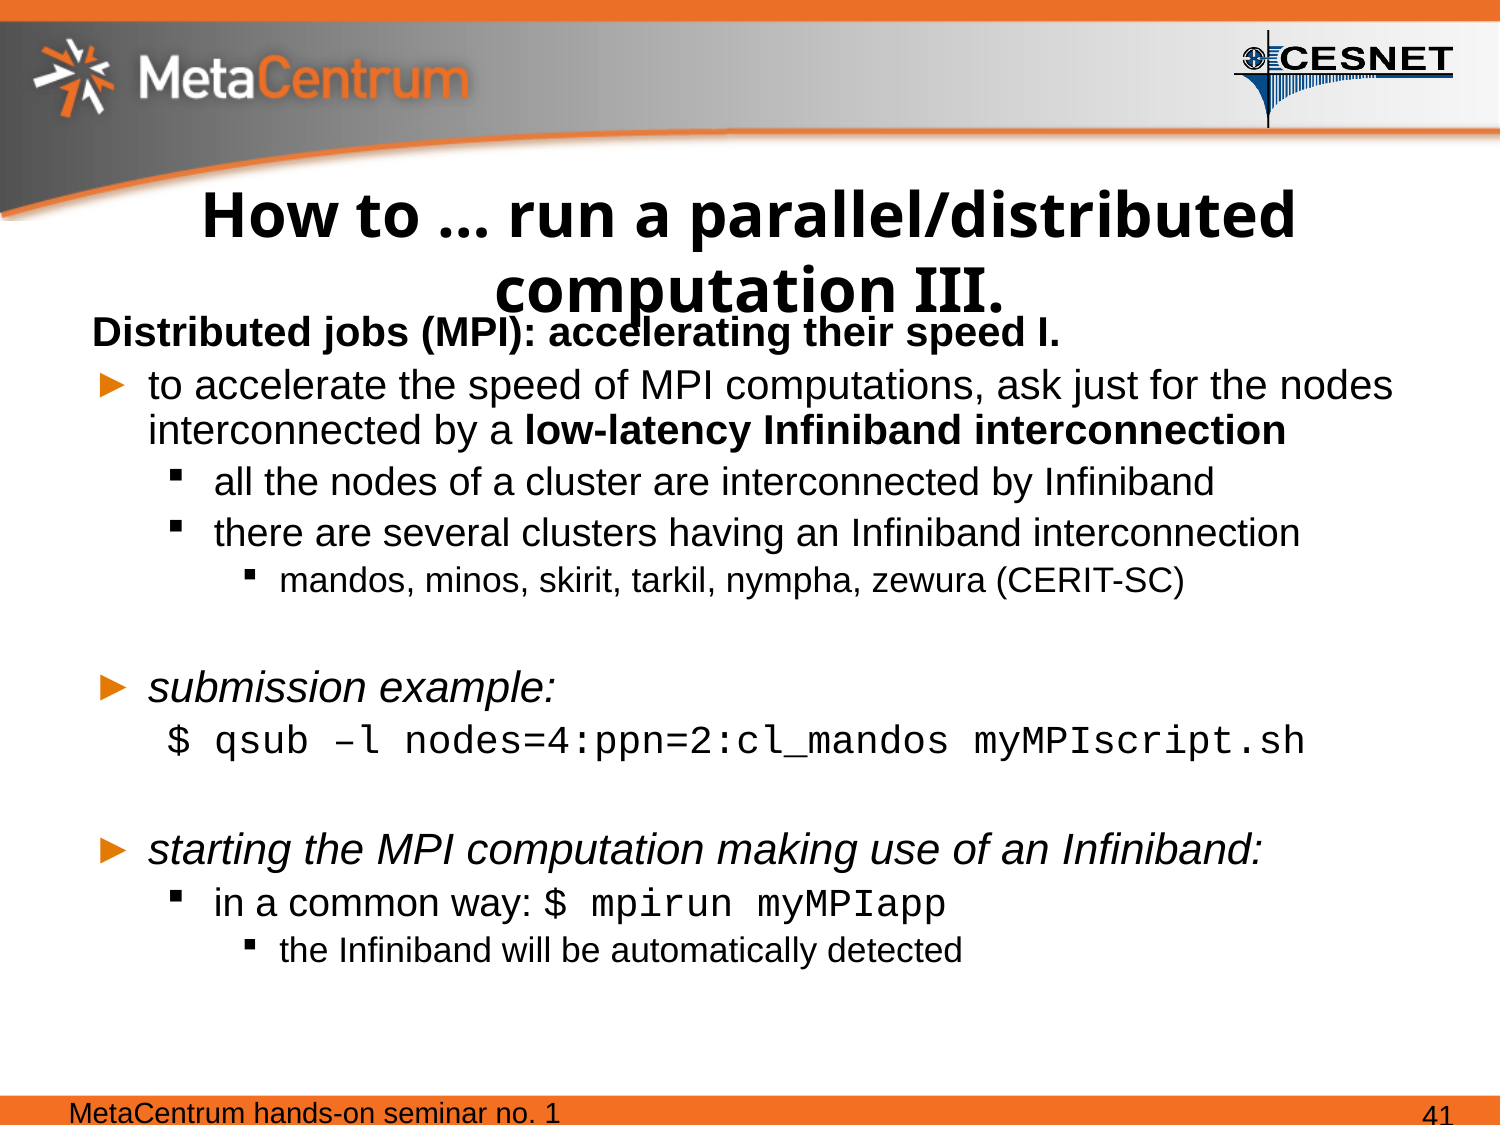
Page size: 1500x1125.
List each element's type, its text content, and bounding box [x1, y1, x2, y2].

picture [0, 0, 1500, 184]
list Distributed jobs (MPI): accelerating their speed I. to accelerate the speed of MPI computations, ask just for the nodes interconnected by a low-latency Infiniband interconnection all the nodes of a cluster are interconnected by Infiniband there are several clusters having an Infiniband interconnection mandos, minos, skirit, tarkil, nympha, zewura (CERIT-SC) submission example: $ qsub –l nodes=4:ppn=2:cl_mandos myMPIscript.sh starting the MPI computation making use of an Infiniband: in a common way: $ mpirun myMPIapp the Infiniband will be automatically detected [76, 302, 1459, 1000]
footer MetaCentrum hands-on seminar no. 1 [53, 1086, 987, 1122]
title How to … run a parallel/distributed computation III. [0, 184, 1500, 315]
slide_number 41 [1296, 1089, 1470, 1121]
